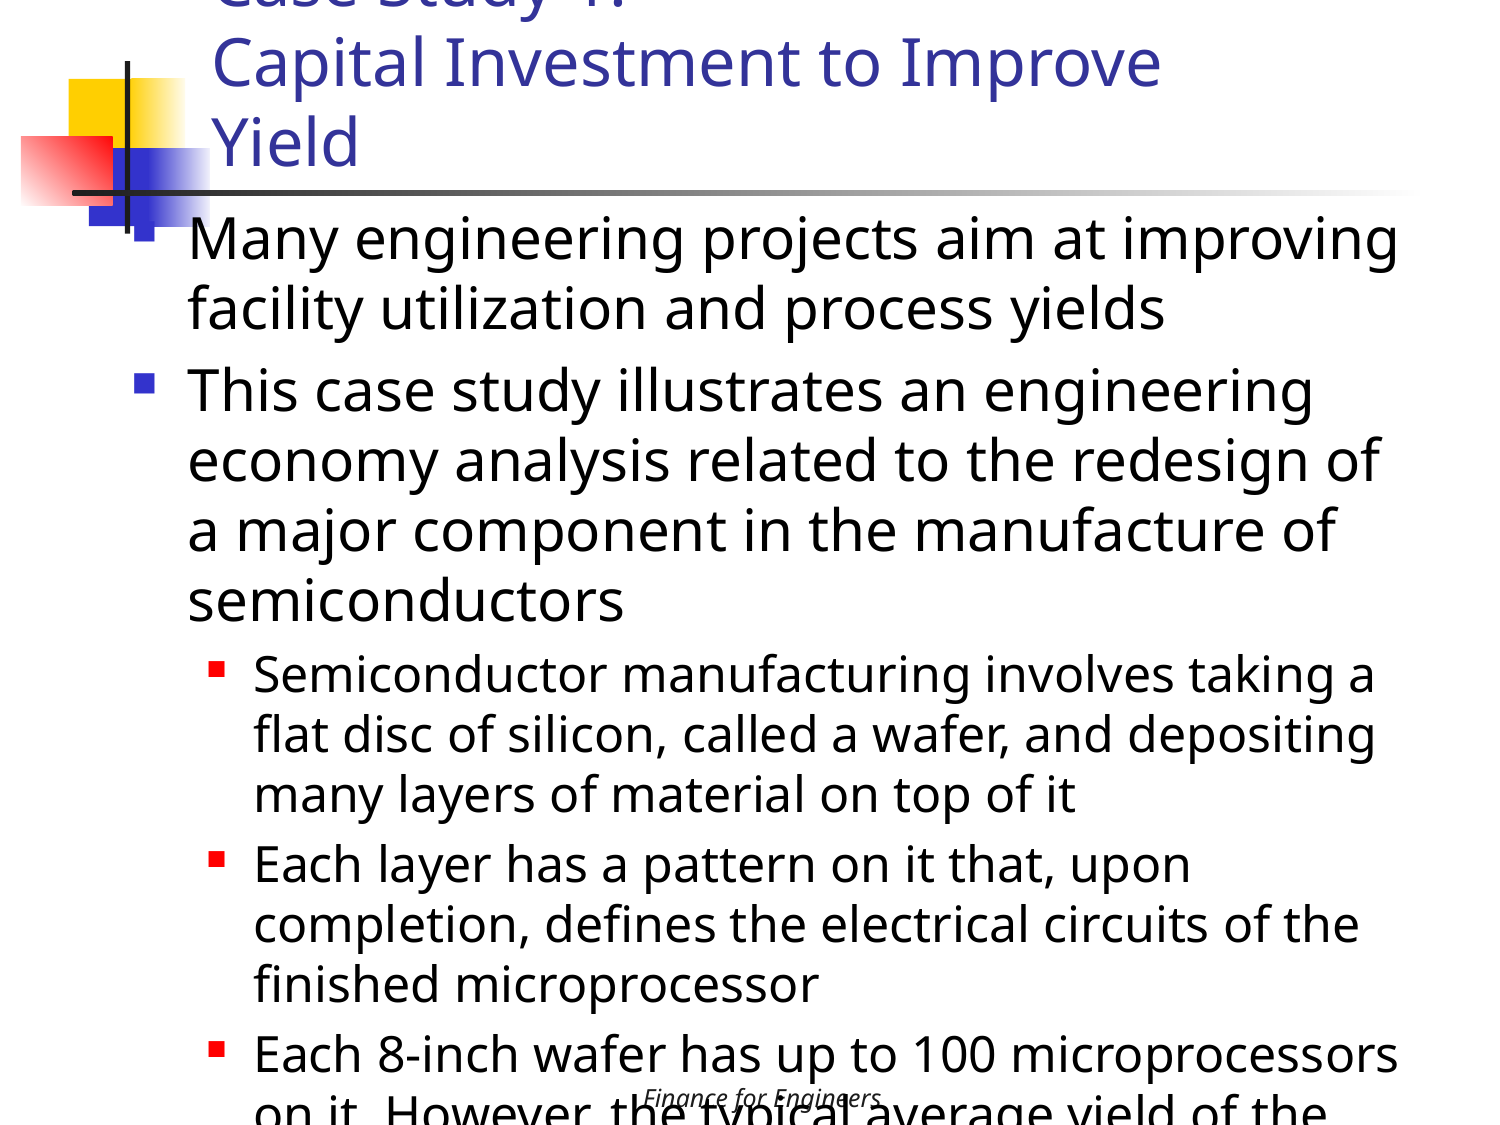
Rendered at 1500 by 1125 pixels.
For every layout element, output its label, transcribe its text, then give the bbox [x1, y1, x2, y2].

title Case Study 1: Capital Investment to Improve Yield [196, 24, 1225, 187]
text_box Many engineering projects aim at improving facility utilization and process yields This case study illustrates an engineering economy analysis related to the redesign of a major component in the manufacture of semiconductors Semiconductor manufacturing involves taking a flat disc of silicon, called a wafer, and depositing many layers of material on top of it Each layer has a pattern on it that, upon completion, defines the electrical circuits of the finished microprocessor Each 8-inch wafer has up to 100 microprocessors on it. However, the typical average yield of the production line is 75% good microprocessors per wafer [116, 193, 1430, 1088]
